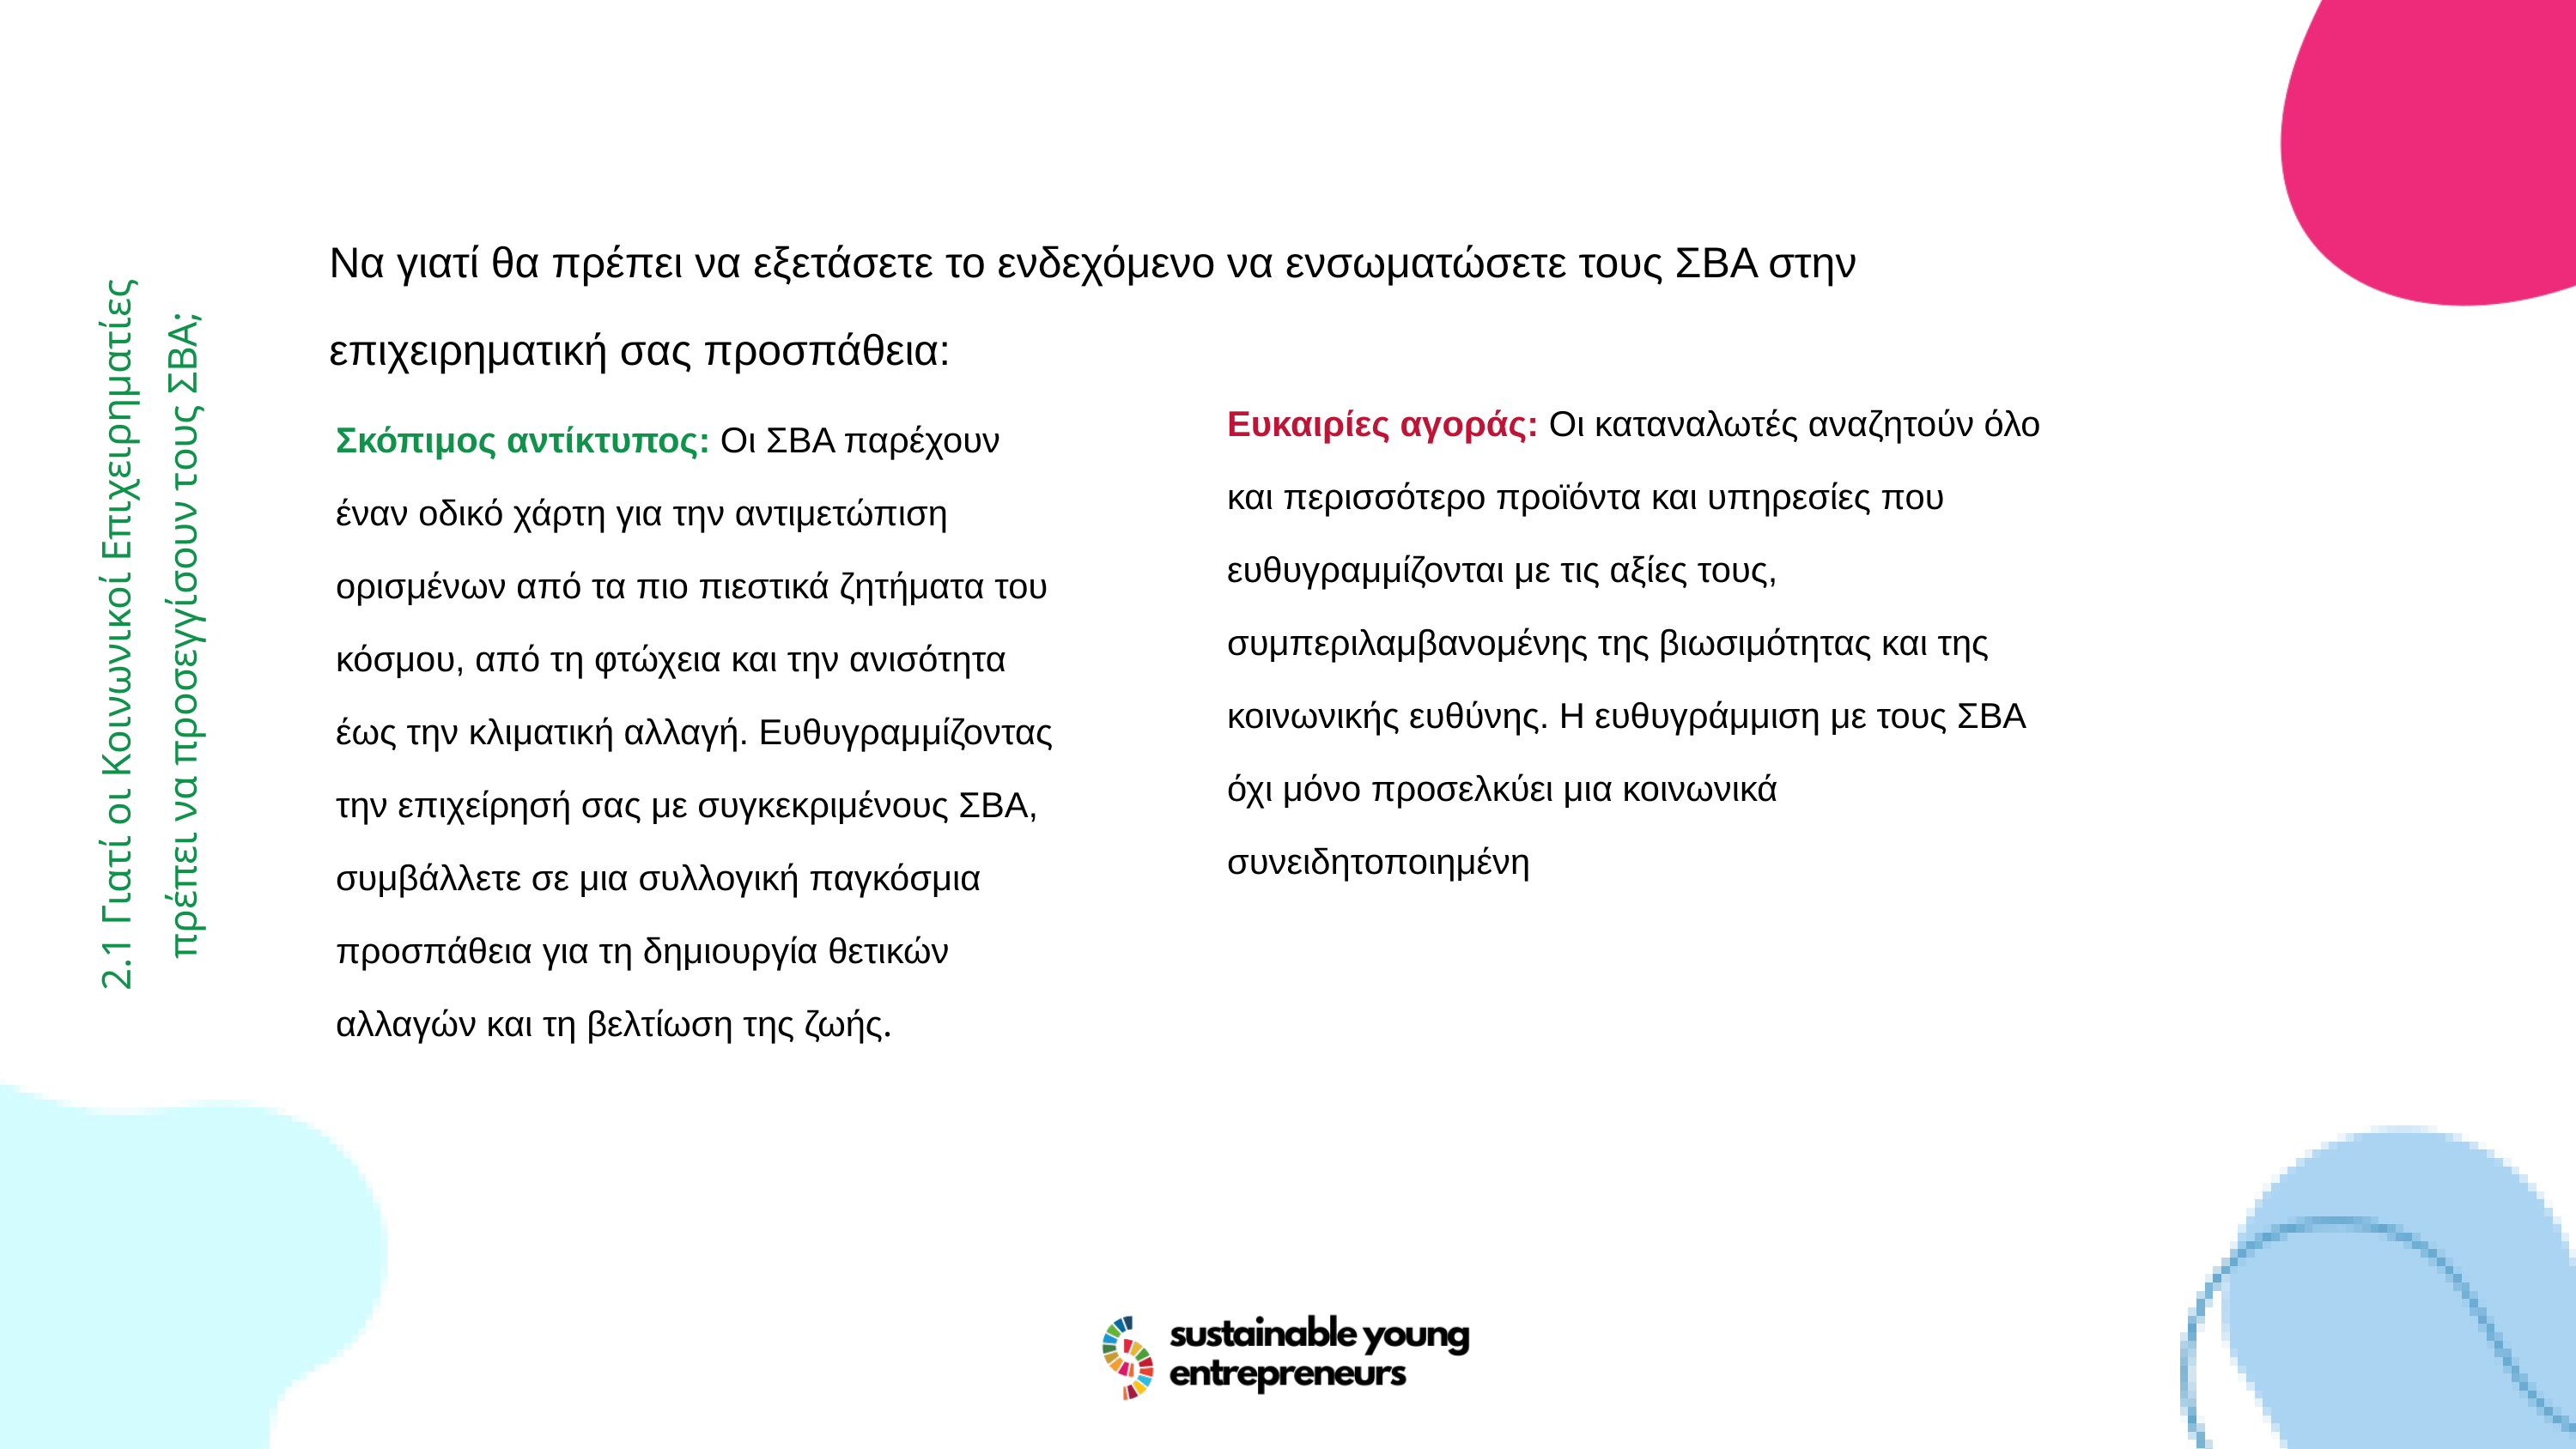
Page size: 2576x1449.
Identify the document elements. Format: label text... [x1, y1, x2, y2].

text_box Σκόπιμος αντίκτυπος: Οι ΣΒΑ παρέχουν έναν οδικό χάρτη για την αντιμετώπιση ορισμένων από τα πιο πιεστικά ζητήματα του κόσμου, από τη φτώχεια και την ανισότητα έως την κλιματική αλλαγή. Ευθυγραμμίζοντας την επιχείρησή σας με συγκεκριμένους ΣΒΑ, συμβάλλετε σε μια συλλογική παγκόσμια προσπάθεια για τη δημιουργία θετικών αλλαγών και τη βελτίωση της ζωής. [336, 386, 1063, 1044]
text_box [1086, 1303, 1490, 1416]
text_box [0, 1049, 388, 1449]
text_box [2164, 1125, 2576, 1449]
text_box Ευκαιρίες αγοράς: Οι καταναλωτές αναζητούν όλο και περισσότερο προϊόντα και υπηρεσίες που ευθυγραμμίζονται με τις αξίες τους, συμπεριλαμβανομένης της βιωσιμότητας και της κοινωνικής ευθύνης. Η ευθυγράμμιση με τους ΣΒΑ όχι μόνο προσελκύει μια κοινωνικά συνειδητοποιημένη [1227, 374, 2063, 882]
text_box [2271, 0, 2576, 313]
text_box Να γιατί θα πρέπει να εξετάσετε το ενδεχόμενο να ενσωματώσετε τους ΣΒΑ στην επιχειρηματική σας προσπάθεια: [329, 198, 2125, 374]
text_box 2.1 Γιατί οι Κοινωνικοί Επιχειρηματίες πρέπει να προσεγγίσουν τους ΣΒΑ; [72, 235, 205, 1035]
